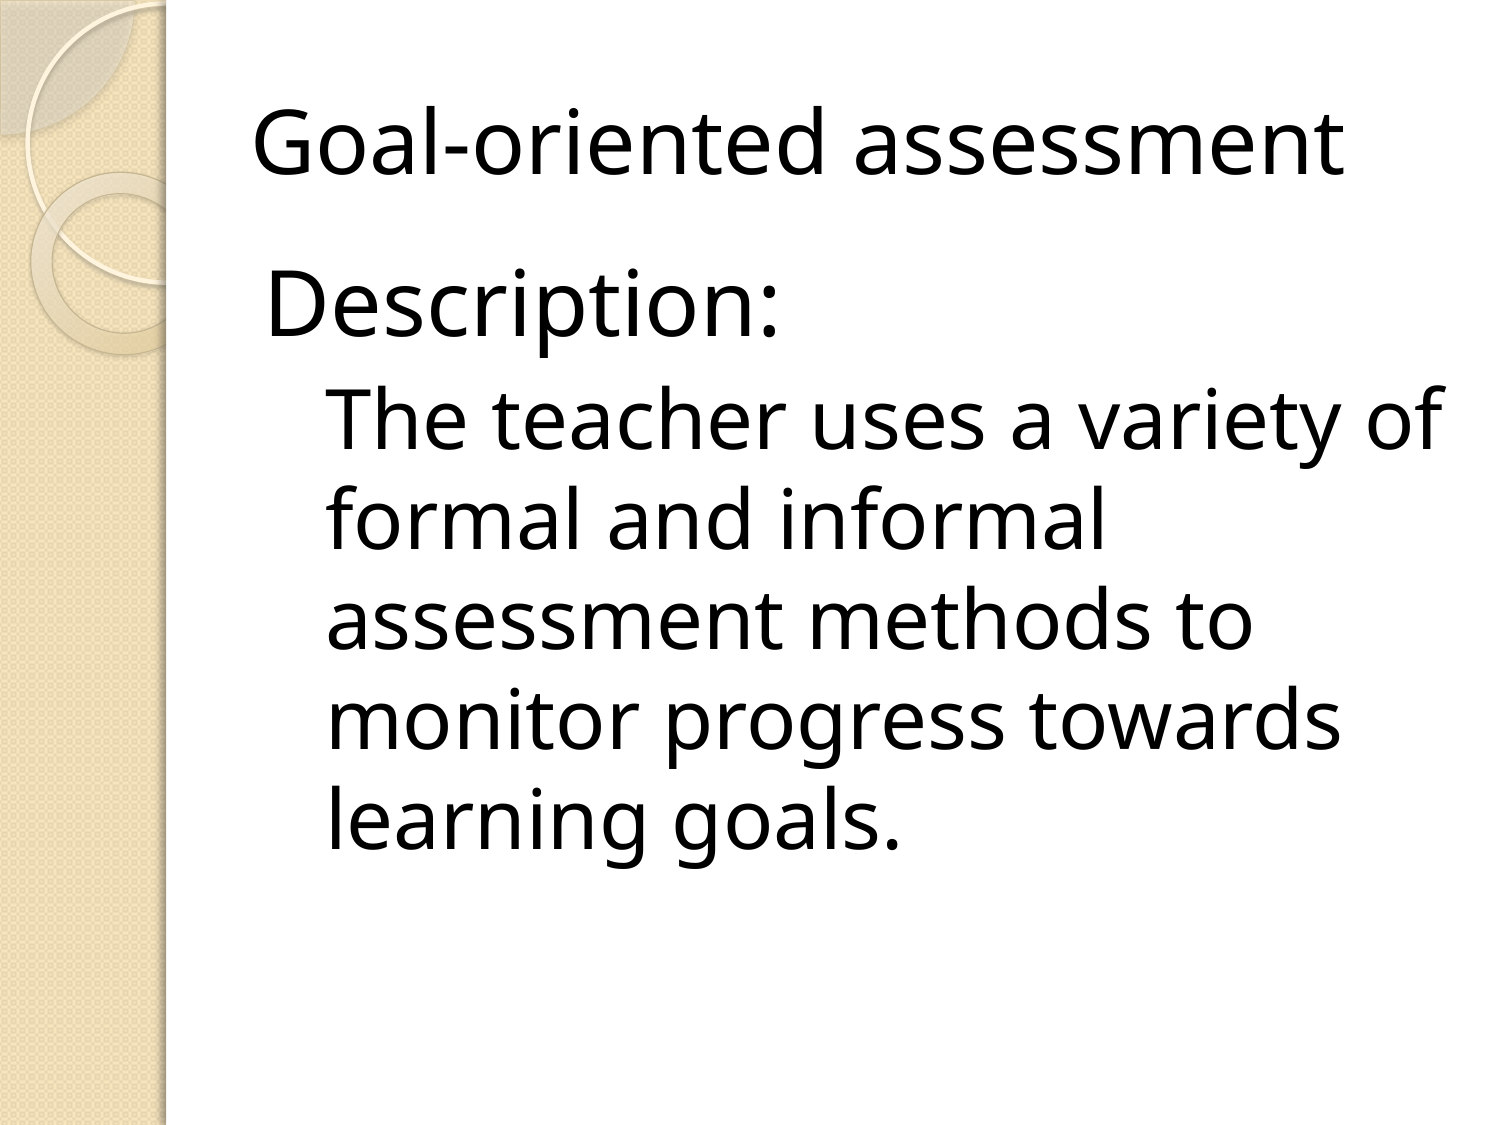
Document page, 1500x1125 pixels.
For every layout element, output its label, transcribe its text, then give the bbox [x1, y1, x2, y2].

title Goal-oriented assessment [235, 45, 1466, 233]
list Description: The teacher uses a variety of formal and informal assessment methods to monitor progress towards learning goals. [235, 237, 1466, 1025]
